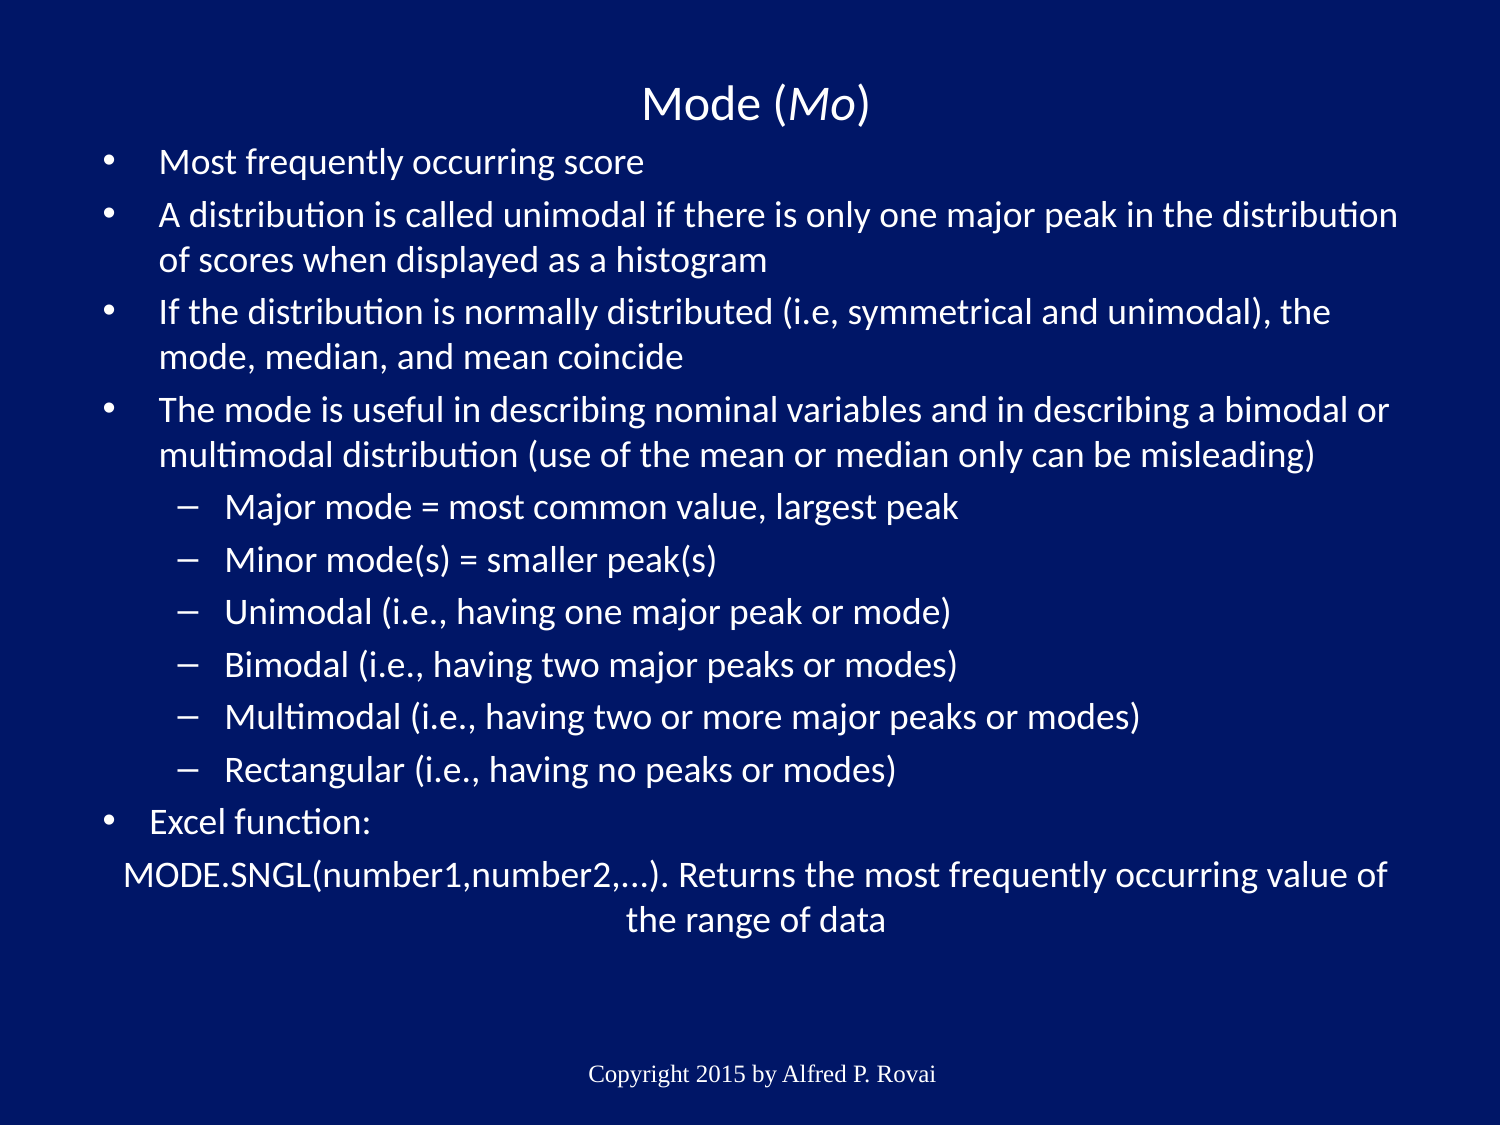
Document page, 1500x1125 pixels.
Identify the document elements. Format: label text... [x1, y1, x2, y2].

list Mode (Mo) Most frequently occurring score A distribution is called unimodal if there is only one major peak in the distribution of scores when displayed as a histogram If the distribution is normally distributed (i.e, symmetrical and unimodal), the mode, median, and mean coincide The mode is useful in describing nominal variables and in describing a bimodal or multimodal distribution (use of the mean or median only can be misleading) Major mode = most common value, largest peak Minor mode(s) = smaller peak(s) Unimodal (i.e., having one major peak or mode) Bimodal (i.e., having two major peaks or modes) Multimodal (i.e., having two or more major peaks or modes) Rectangular (i.e., having no peaks or modes) Excel function: MODE.SNGL(number1,number2,...). Returns the most frequently occurring value of the range of data [87, 62, 1425, 1038]
footer Copyright 2015 by Alfred P. Rovai [262, 1042, 1263, 1103]
